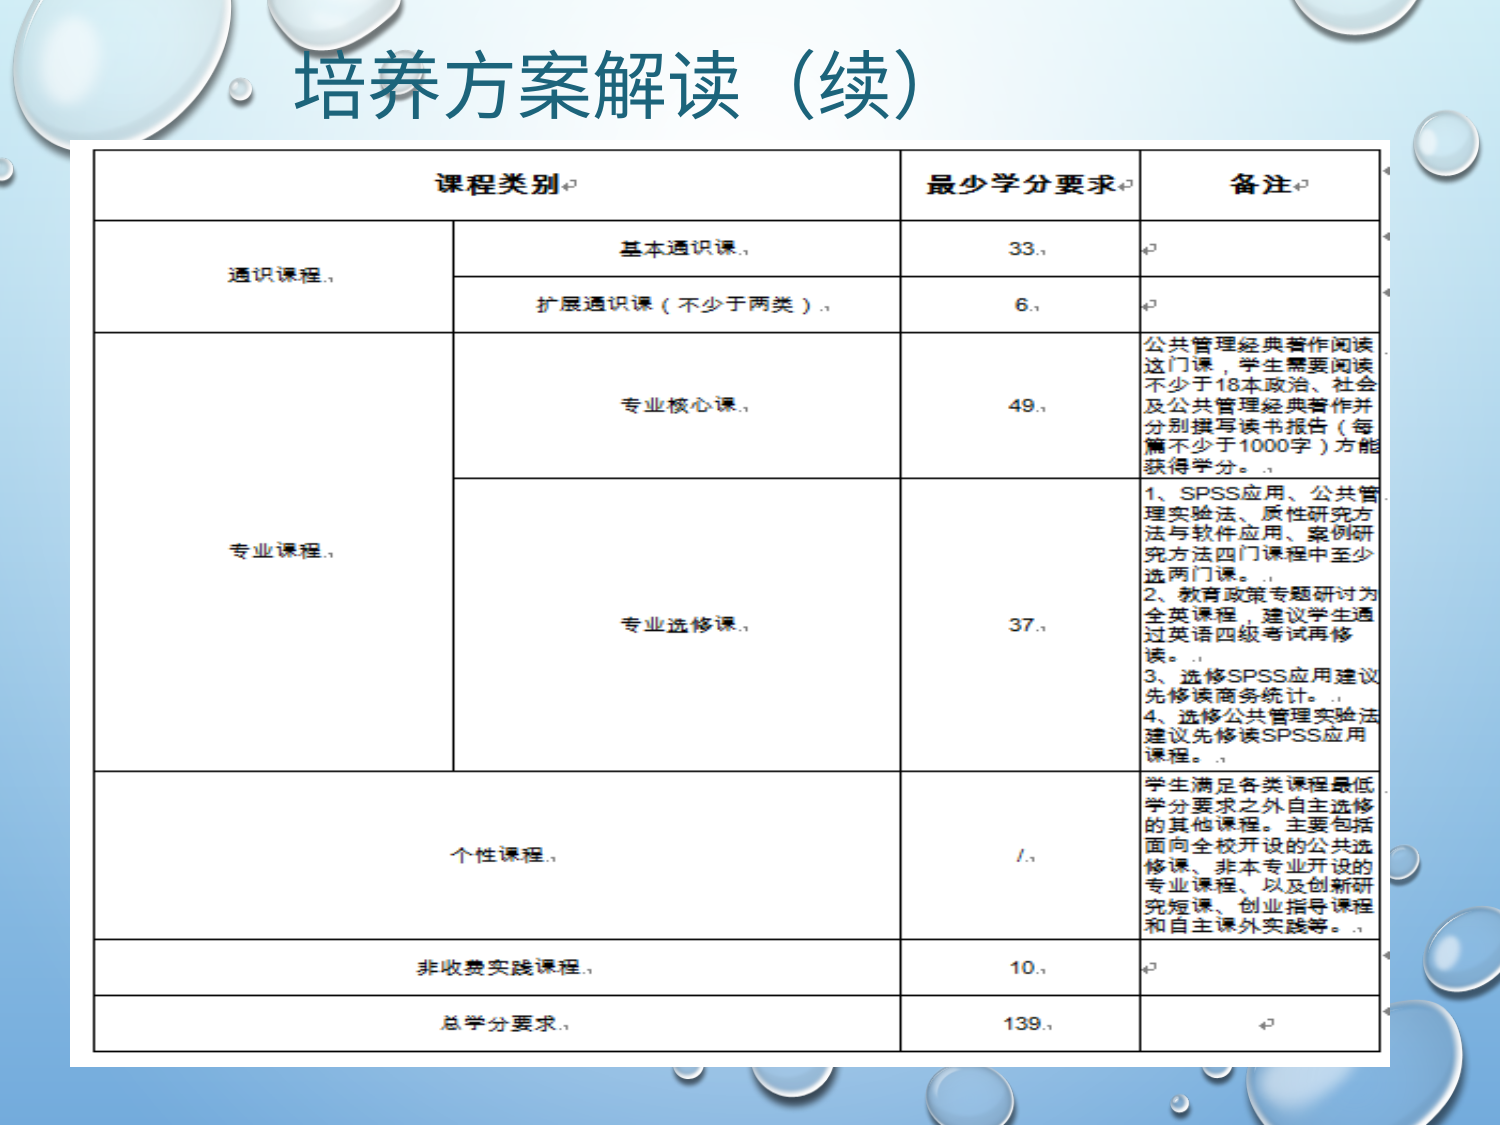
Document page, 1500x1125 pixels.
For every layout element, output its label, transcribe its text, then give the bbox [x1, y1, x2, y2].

text_box 培养方案解读（续） [277, 31, 1010, 138]
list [70, 140, 1390, 1067]
picture [0, 0, 1500, 1125]
